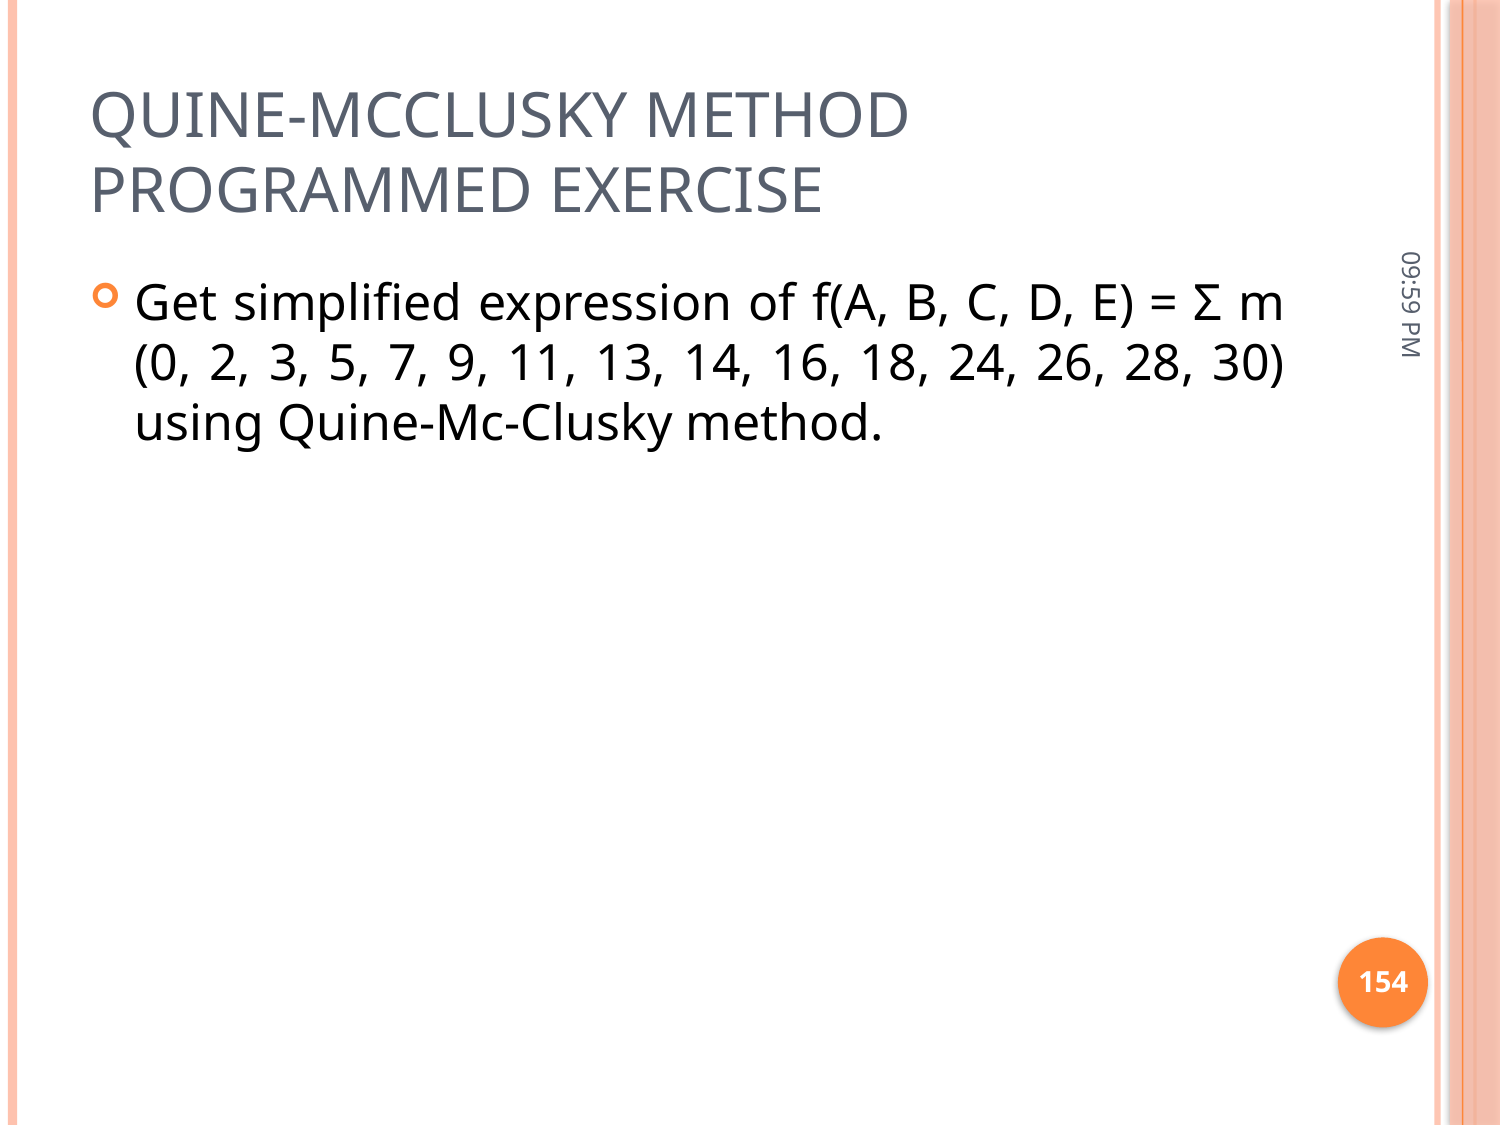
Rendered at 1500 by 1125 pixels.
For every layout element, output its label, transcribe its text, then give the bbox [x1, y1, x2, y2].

list Get simplified expression of f(A, B, C, D, E) = Σ m (0, 2, 3, 5, 7, 9, 11, 13, 14, 16, 18, 24, 26, 28, 30) using Quine-Mc-Clusky method. [75, 262, 1300, 1062]
title QUINE-McCLUSKY METHOD Programmed Exercise [75, 45, 1300, 233]
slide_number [1378, 43, 1442, 374]
slide_number 154 [1333, 940, 1434, 1027]
